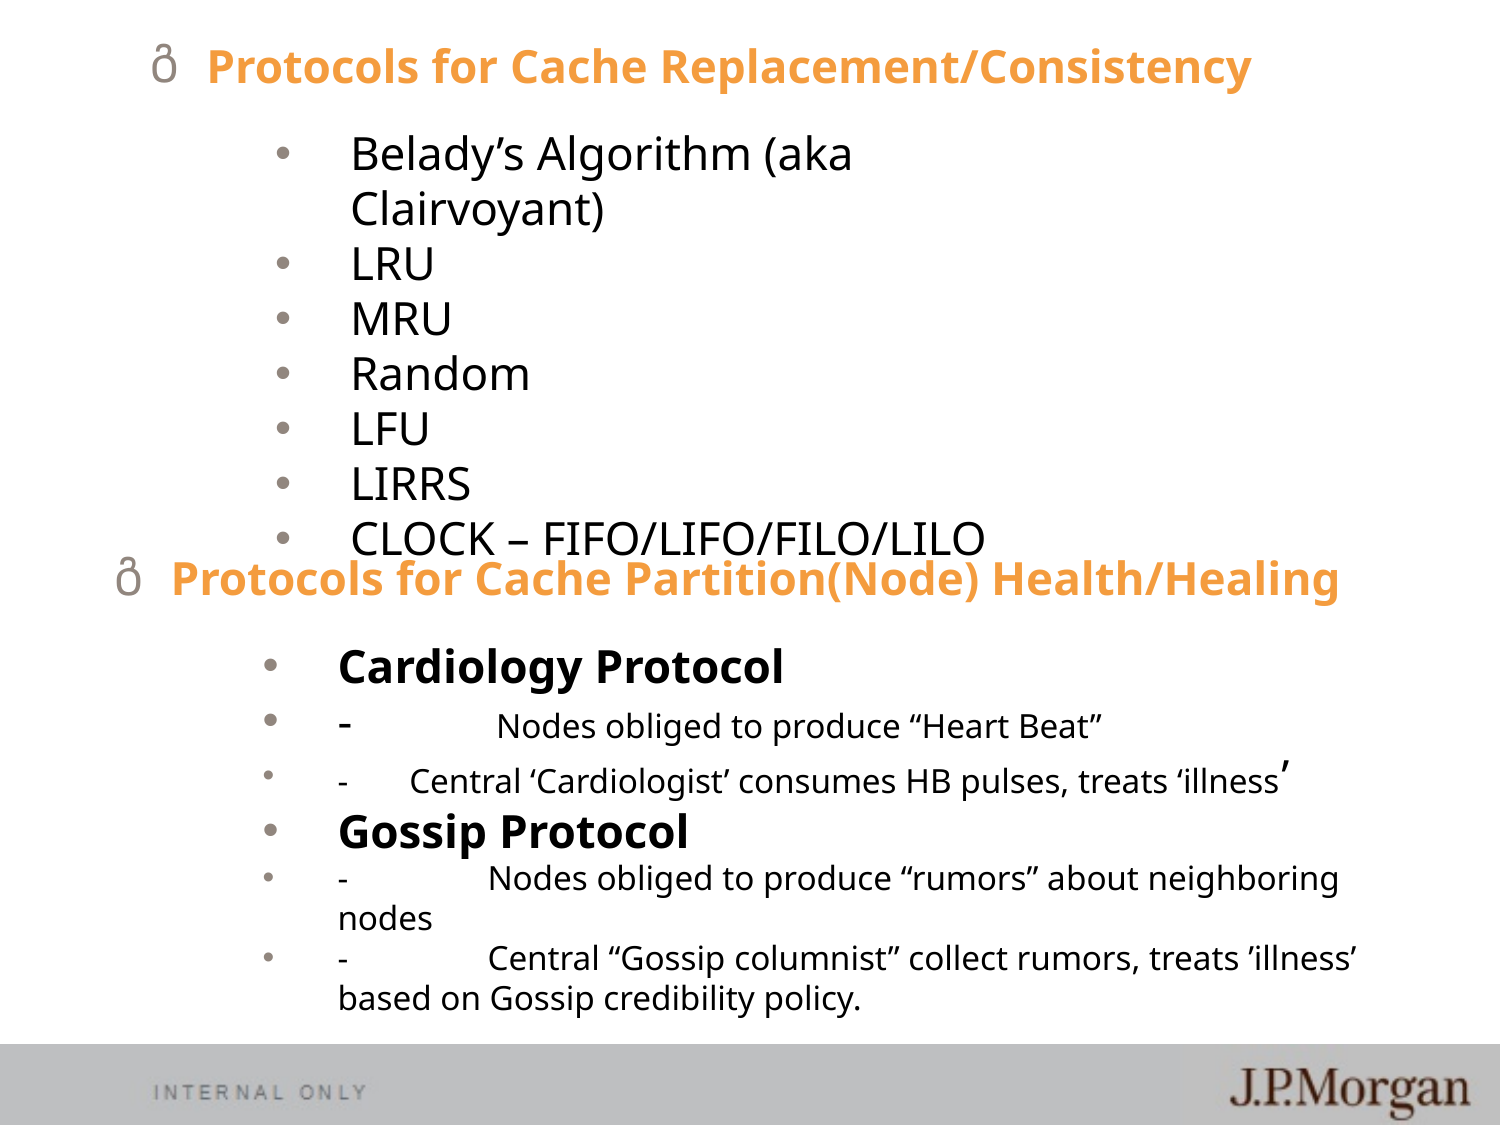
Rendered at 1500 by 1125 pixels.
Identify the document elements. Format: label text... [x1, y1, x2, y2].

text_box Protocols for Cache Replacement/Consistency [150, 37, 1300, 93]
text_box Protocols for Cache Partition(Node) Health/Healing [1113, 549, 1341, 606]
text_box Cardiology Protocol - Nodes obliged to produce “Heart Beat” - Central ‘Cardiologist’ consumes HB pulses, treats ‘illness’ Gossip Protocol - Nodes obliged to produce “rumors” about neighboring nodes - Central “Gossip columnist” collect rumors, treats ’illness’ based on Gossip credibility policy. [262, 637, 1388, 1044]
text_box Protocols for Cache Partition(Node) Health/Healing [114, 549, 274, 606]
text_box Belady’s Algorithm (aka Clairvoyant) LRU MRU Random LFU LIRRS CLOCK – FIFO/LIFO/FILO/LILO [274, 125, 1113, 620]
picture [0, 1044, 1500, 1125]
